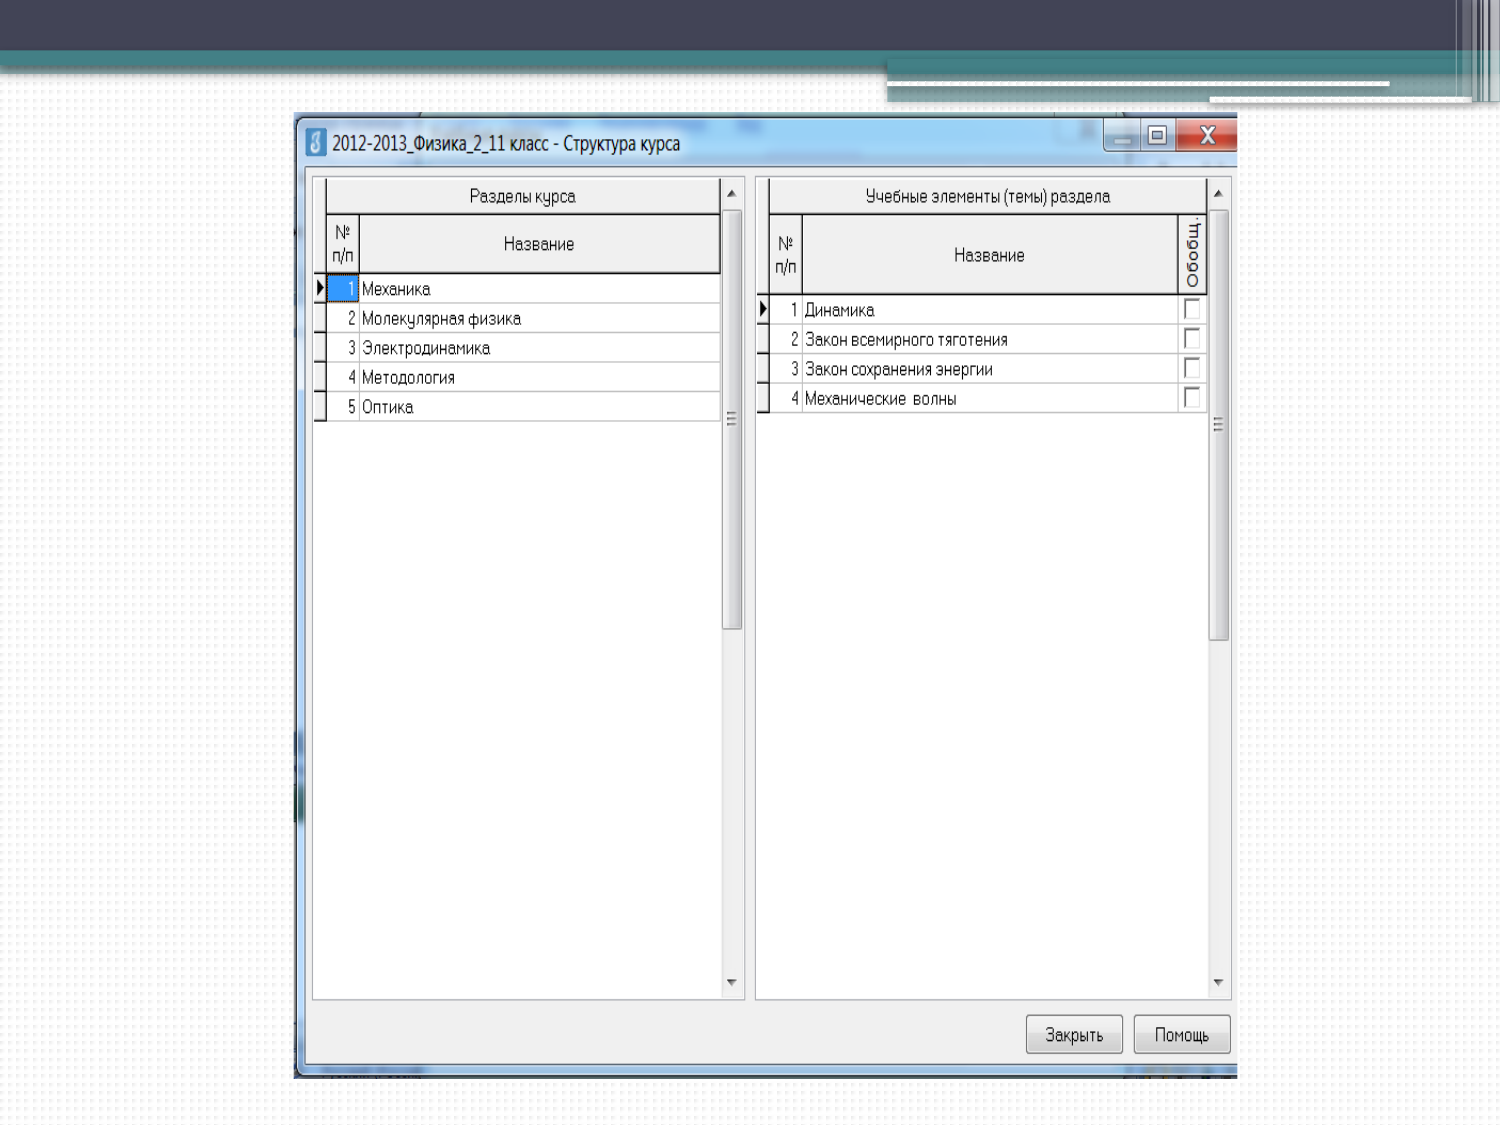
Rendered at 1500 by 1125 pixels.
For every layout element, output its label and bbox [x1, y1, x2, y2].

list [293, 112, 1238, 1079]
